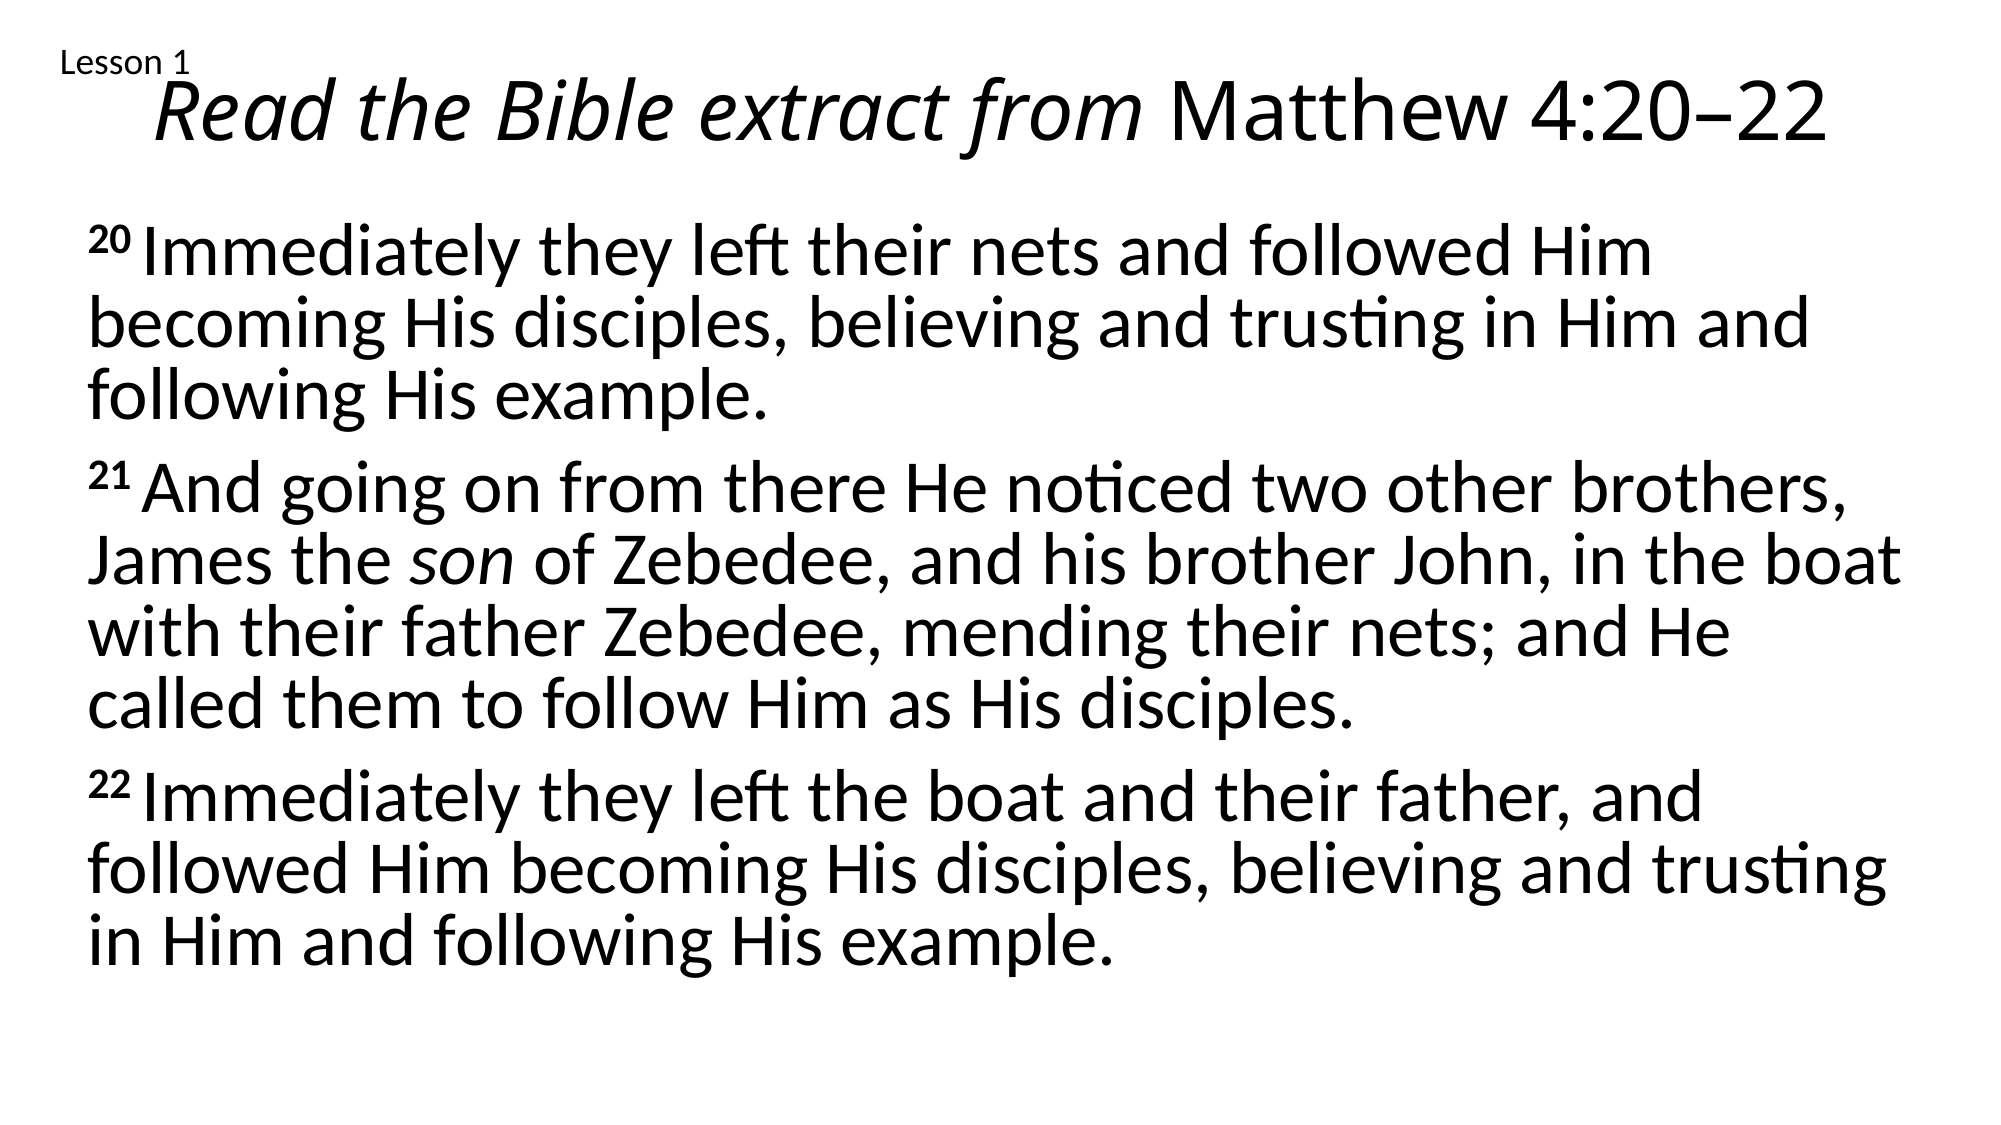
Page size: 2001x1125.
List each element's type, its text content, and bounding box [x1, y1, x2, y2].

title Read the Bible extract from Matthew 4:20–22 [137, 59, 1863, 167]
text_box Lesson 1 [44, 29, 231, 91]
list 20 Immediately they left their nets and followed Him becoming His disciples, believing and trusting in Him and following His example. 21 And going on from there He noticed two other brothers, James the son of Zebedee, and his brother John, in the boat with their father Zebedee, mending their nets; and He called them to follow Him as His disciples. 22 Immediately they left the boat and their father, and followed Him becoming His disciples, believing and trusting in Him and following His example. [72, 210, 1931, 1014]
